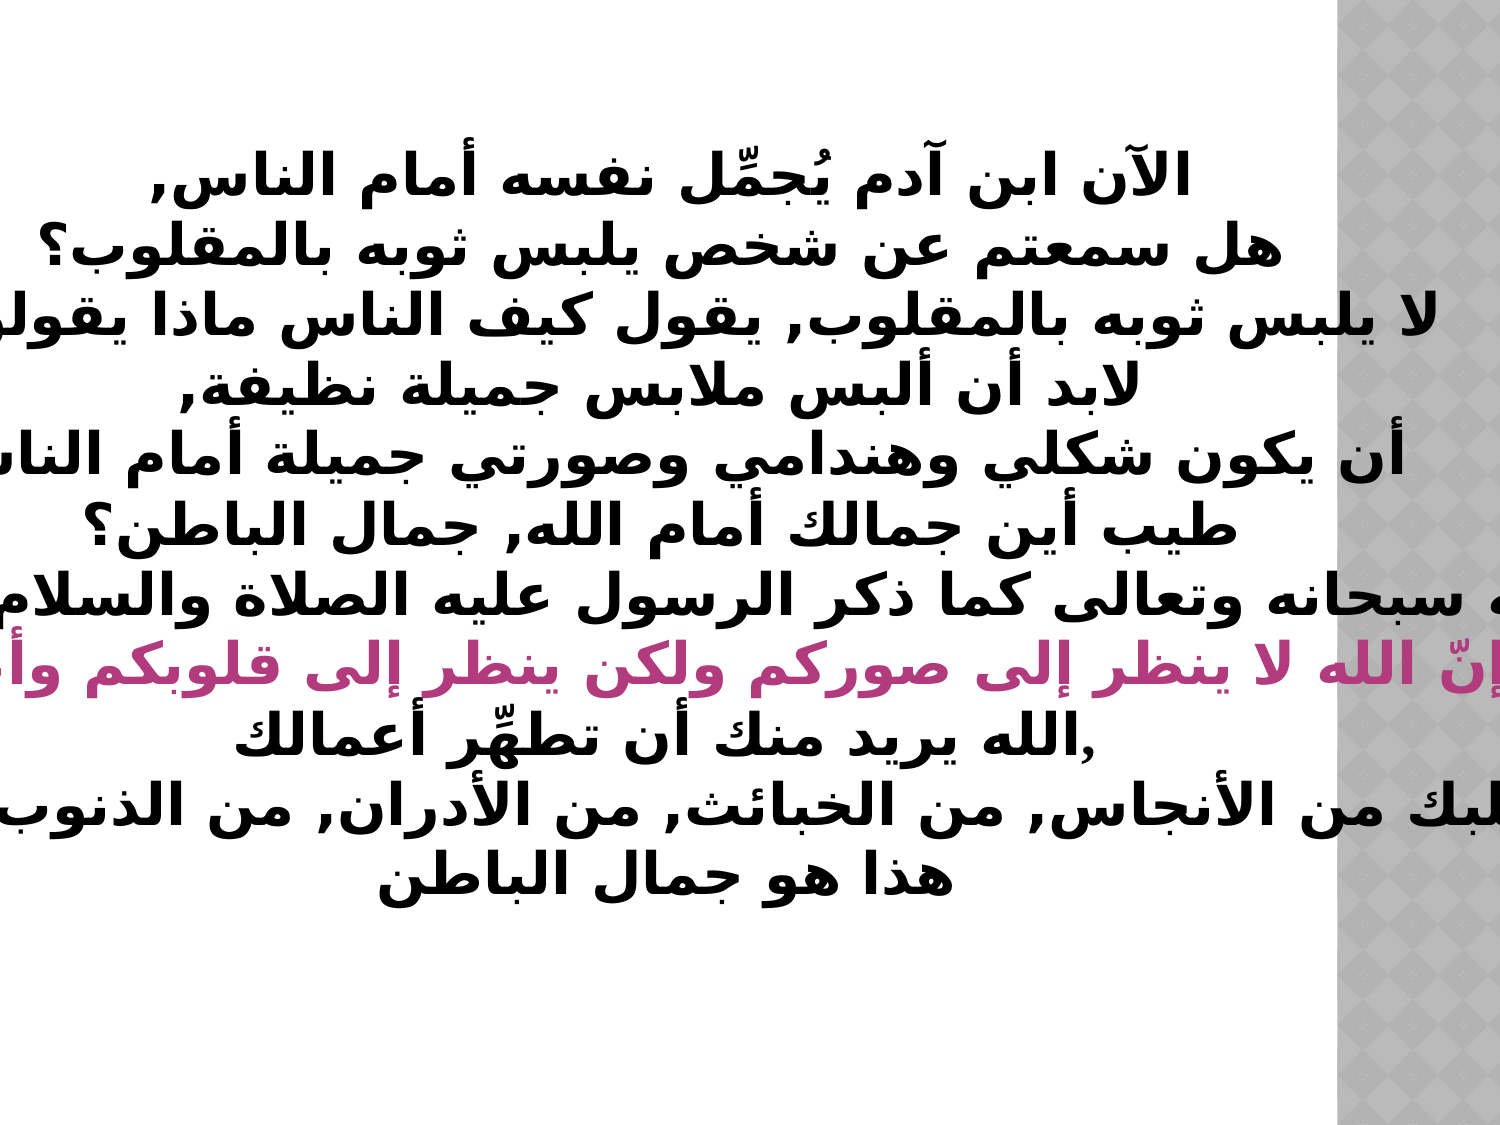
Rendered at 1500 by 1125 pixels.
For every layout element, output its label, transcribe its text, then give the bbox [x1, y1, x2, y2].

text_box الآن ابن آدم يُجمِّل نفسه أمام الناس, هل سمعتم عن شخص يلبس ثوبه بالمقلوب؟ لا يلبس ثوبه بالمقلوب, يقول كيف الناس ماذا يقولون, لابد أن ألبس ملابس جميلة نظيفة, أن يكون شكلي وهندامي وصورتي جميلة أمام الناس. طيب أين جمالك أمام الله, جمال الباطن؟ والله سبحانه وتعالى كما ذكر الرسول عليه الصلاة والسلام عندما قال: "إنّ الله لا ينظر إلى صوركم ولكن ينظر إلى قلوبكم وأعمالكم", الله يريد منك أن تطهِّر أعمالك, تطهِّر قلبك من الأنجاس, من الخبائث, من الأدران, من الذنوب, من المعاصي, هذا هو جمال الباطن [0, 129, 1500, 914]
